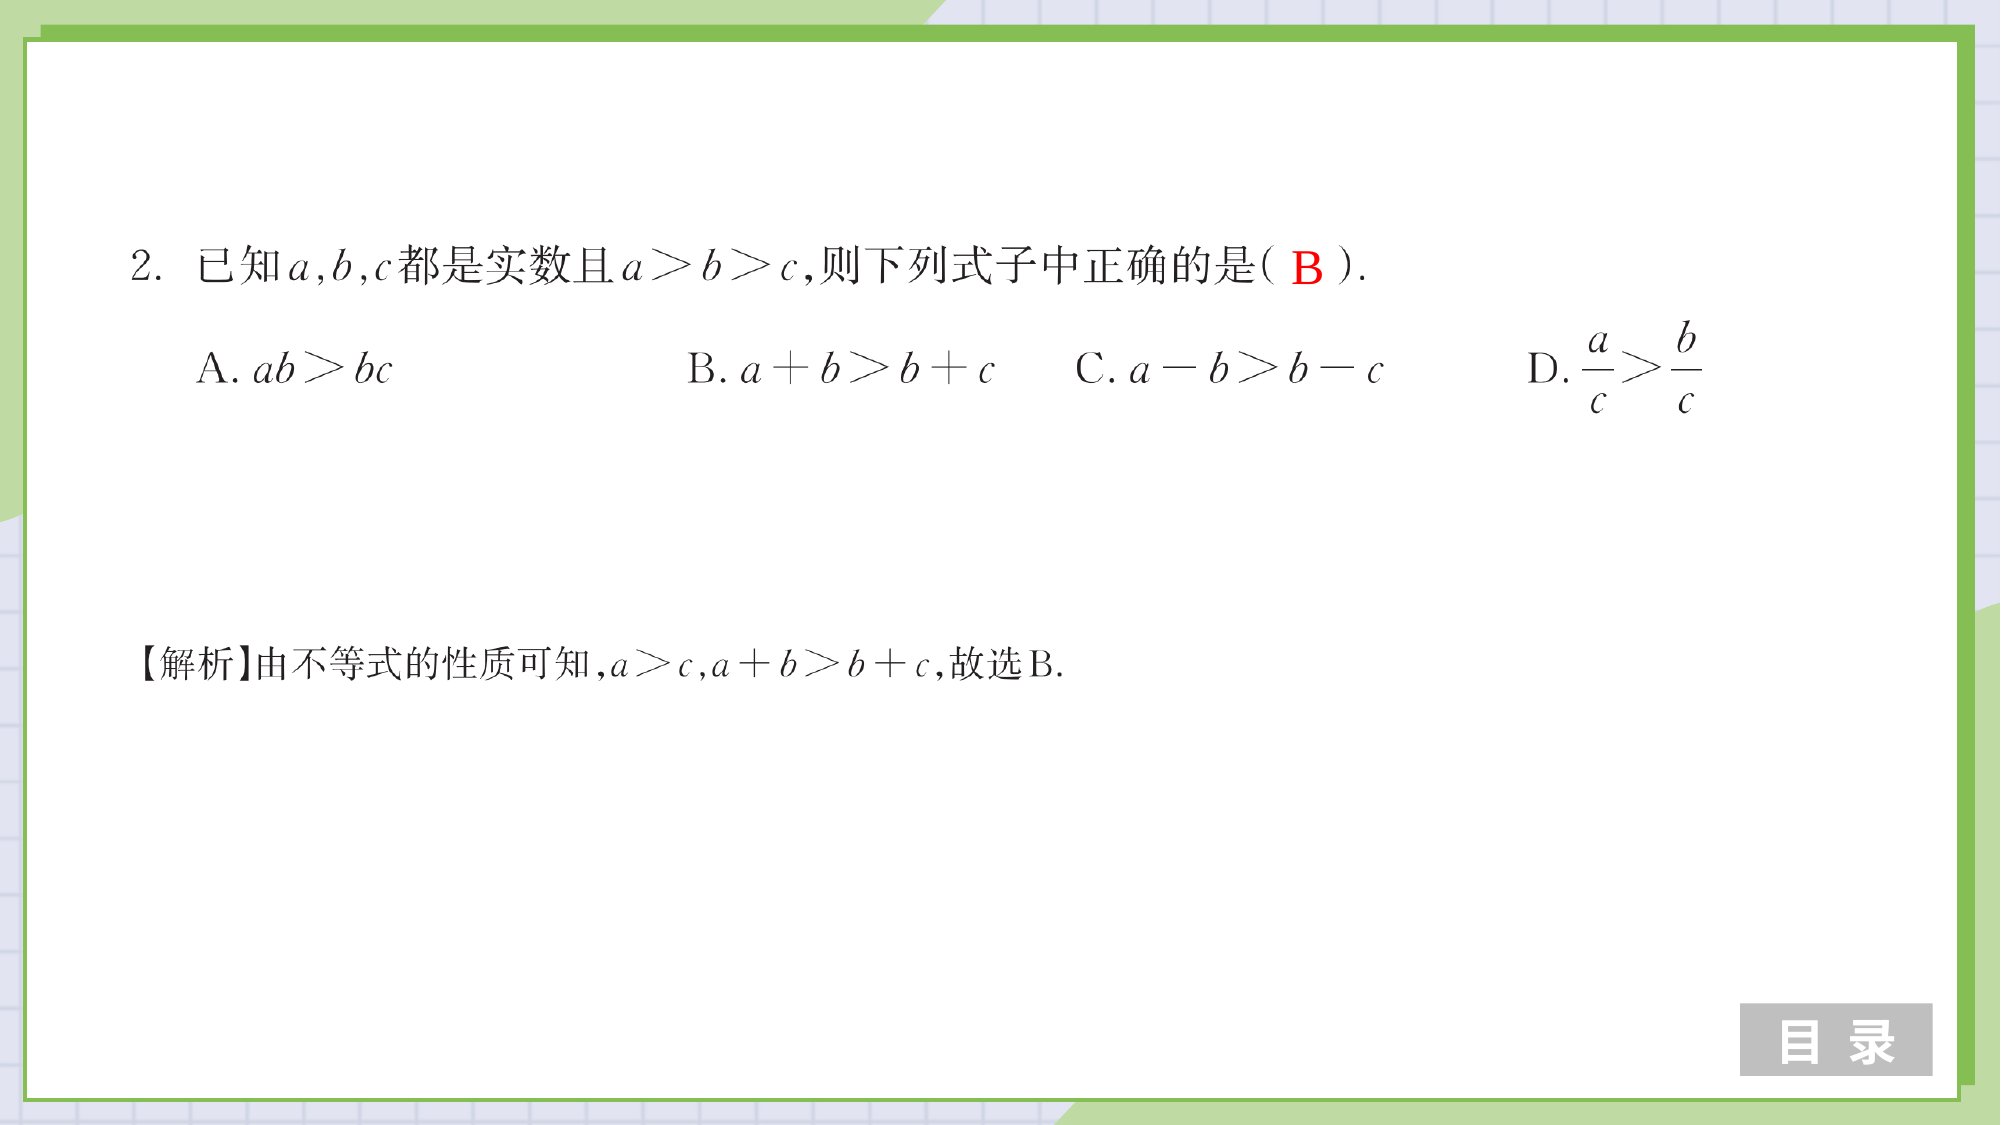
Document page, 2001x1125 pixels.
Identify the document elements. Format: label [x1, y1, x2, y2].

picture [133, 631, 1090, 692]
picture [0, 515, 1074, 1125]
picture [925, 0, 2000, 611]
picture [118, 228, 1719, 426]
